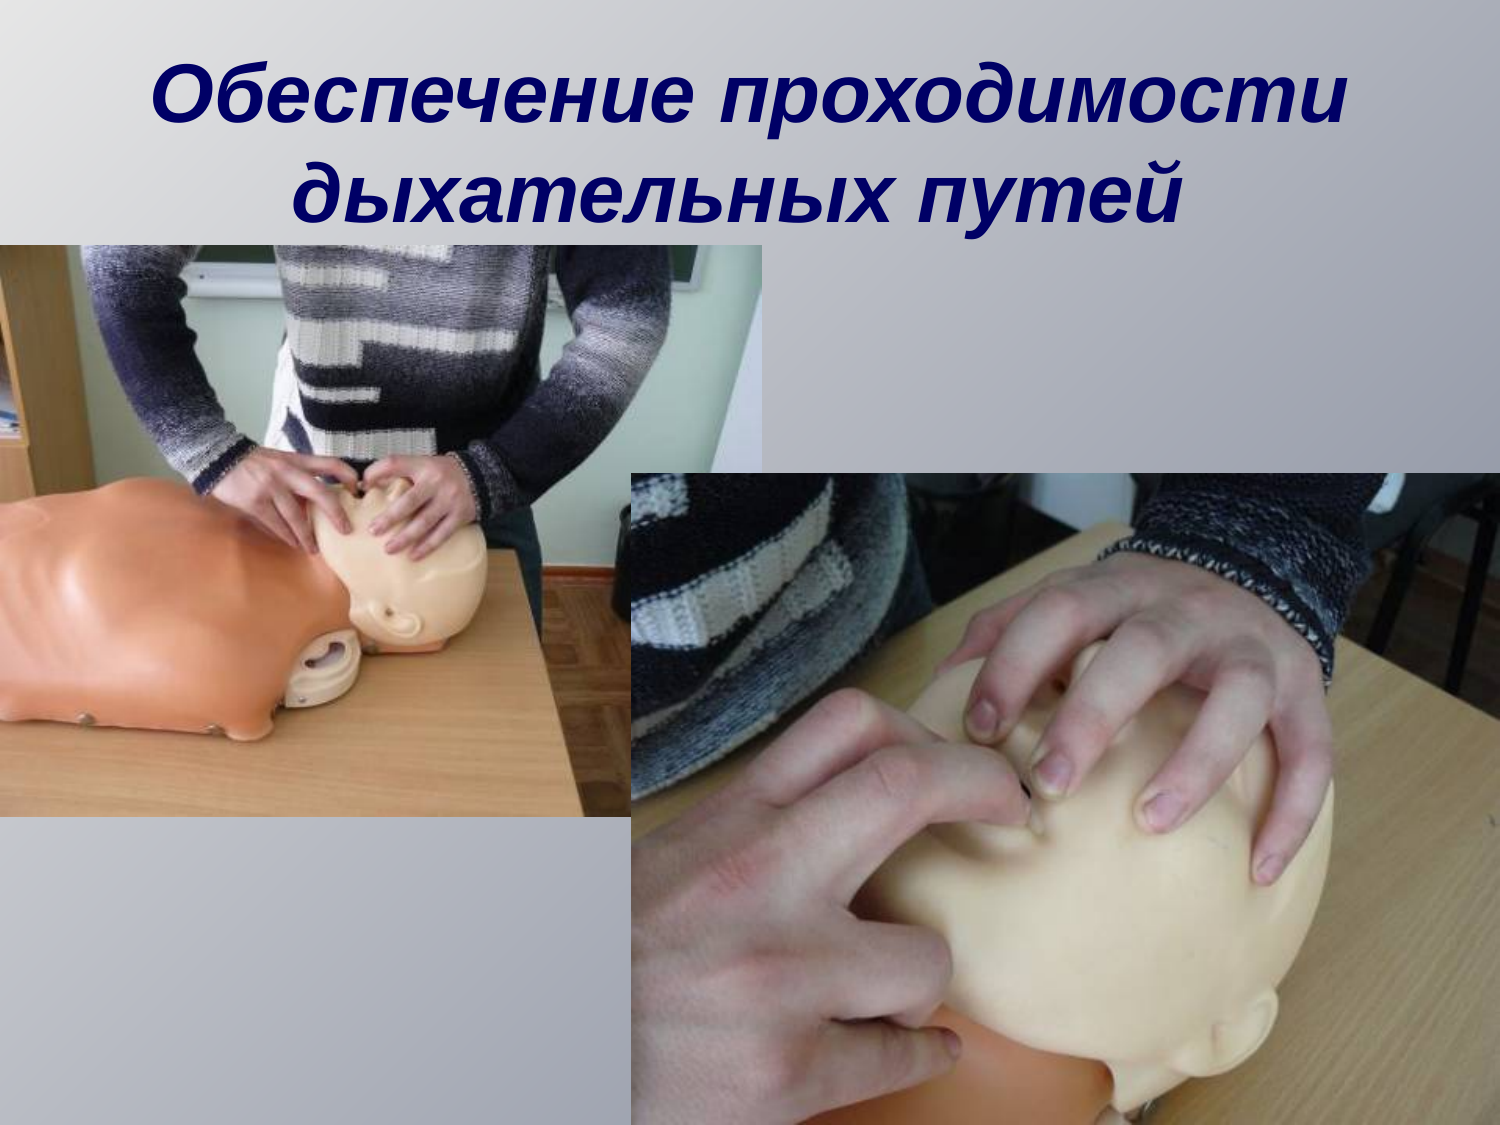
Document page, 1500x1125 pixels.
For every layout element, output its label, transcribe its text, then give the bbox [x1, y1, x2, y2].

title Обеспечение проходимости дыхательных путей [74, 44, 1426, 233]
picture [0, 244, 1500, 1125]
